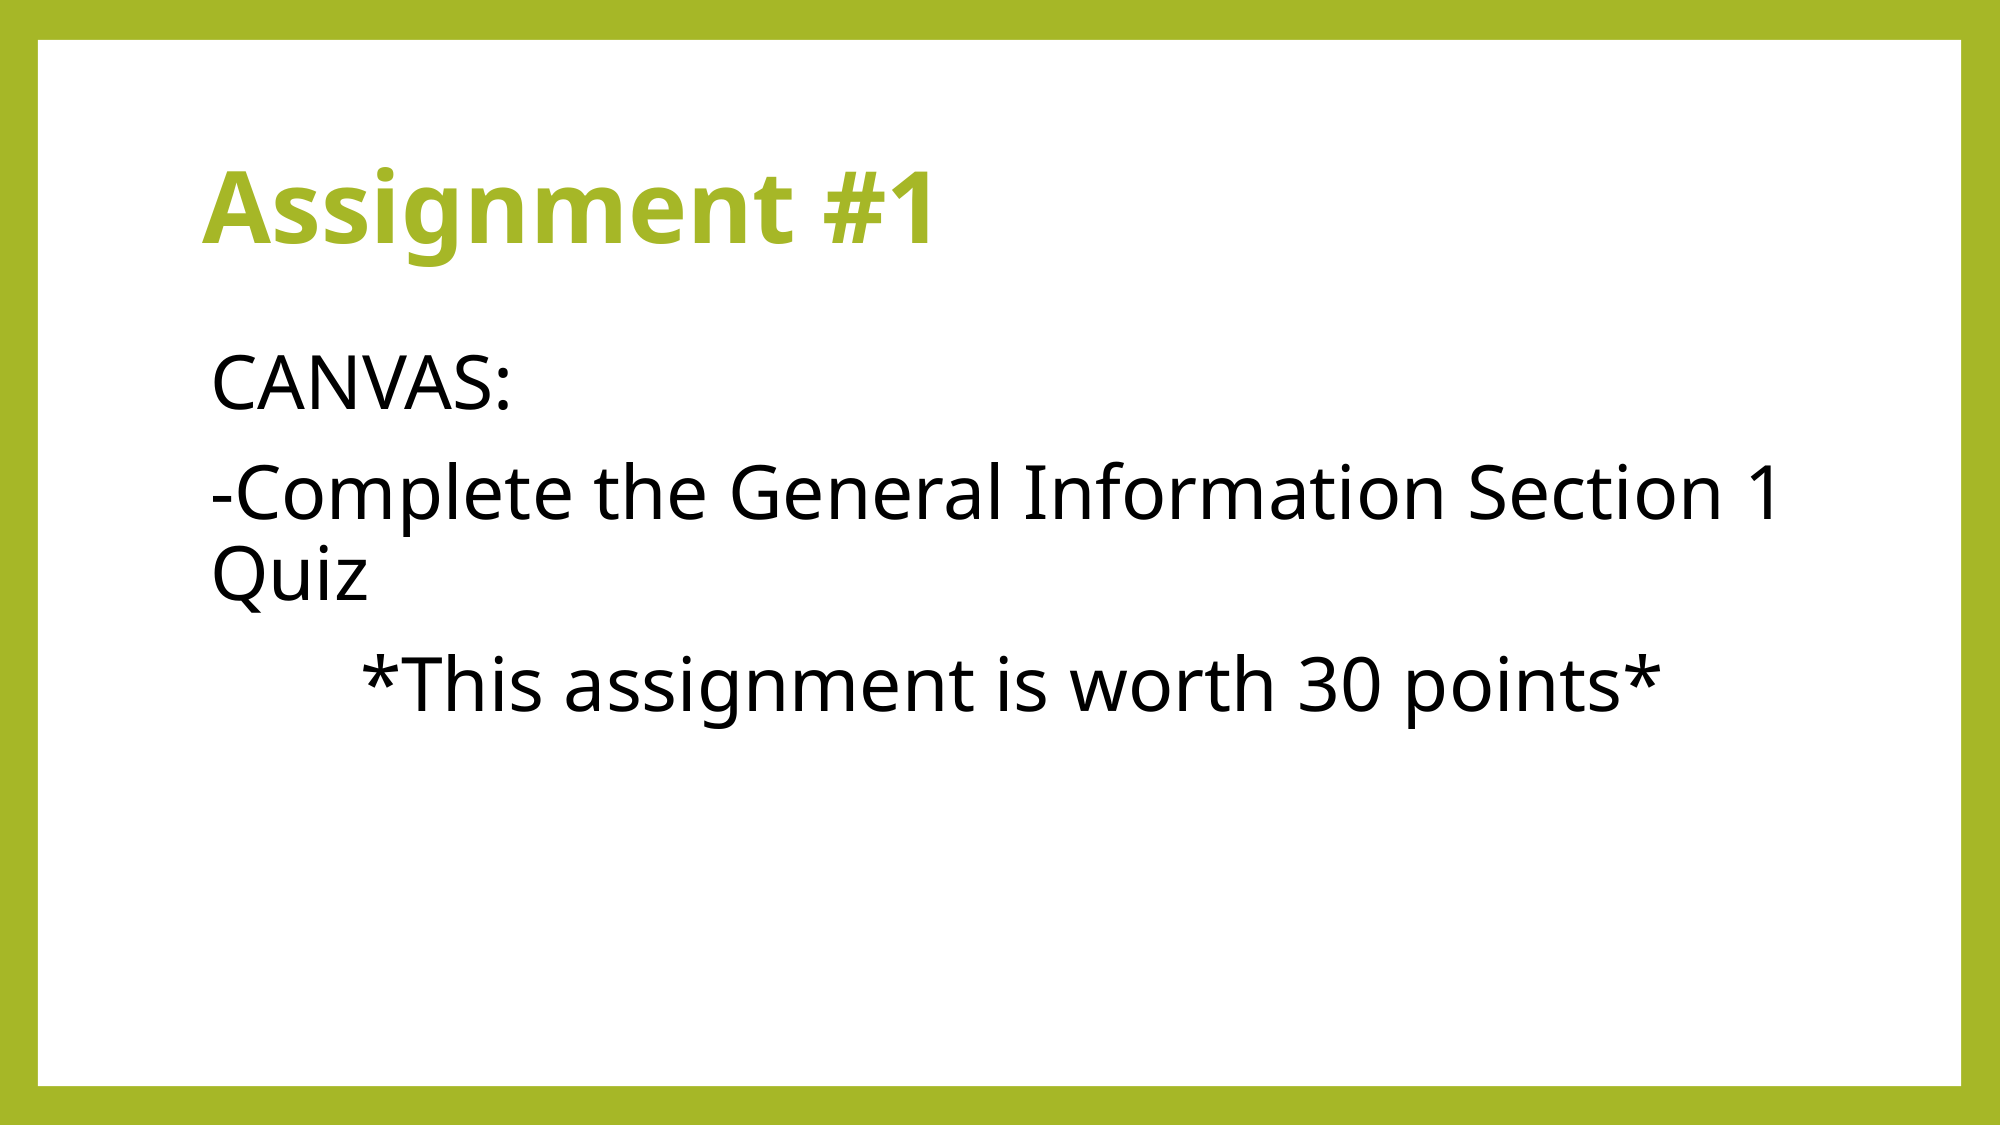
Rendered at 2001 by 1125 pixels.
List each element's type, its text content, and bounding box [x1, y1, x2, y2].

list CANVAS: -Complete the General Information Section 1 Quiz *This assignment is worth 30 points* [187, 337, 1808, 1000]
title Assignment #1 [187, 99, 1808, 323]
